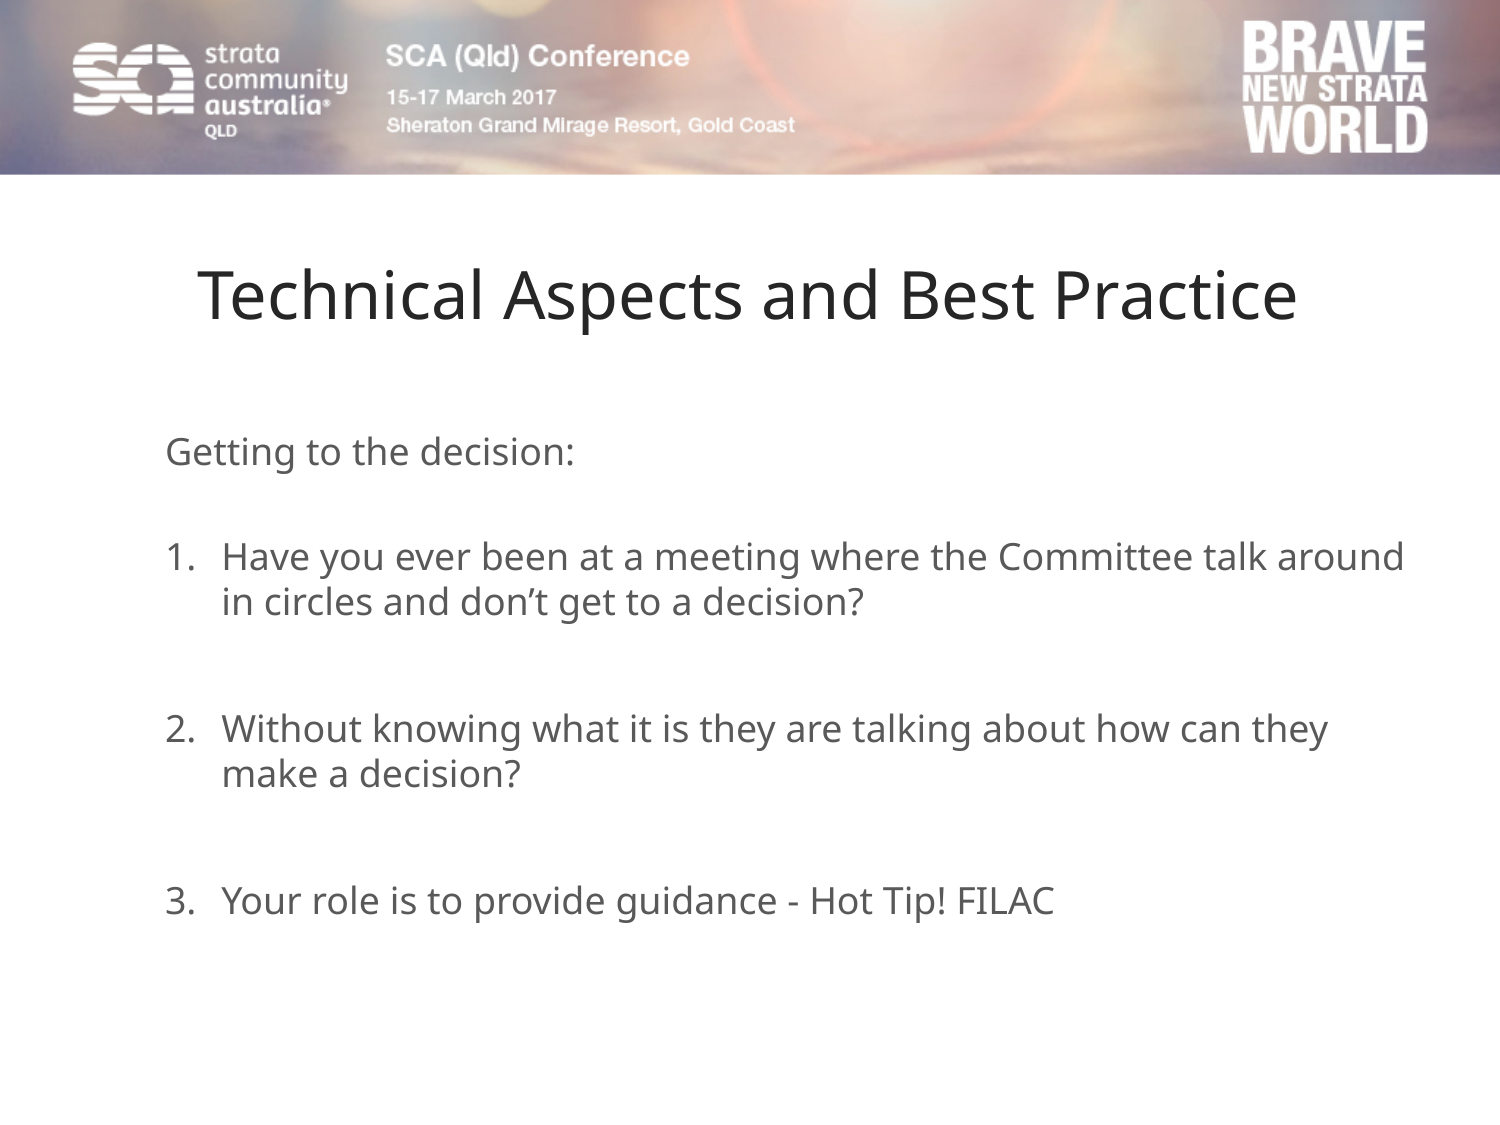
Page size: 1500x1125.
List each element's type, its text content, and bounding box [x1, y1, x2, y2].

title Technical Aspects and Best Practice [74, 229, 1425, 356]
picture [0, 0, 1500, 1125]
list Getting to the decision: Have you ever been at a meeting where the Committee talk around in circles and don’t get to a decision? Without knowing what it is they are talking about how can they make a decision? Your role is to provide guidance - Hot Tip! FILAC [75, 367, 1425, 997]
